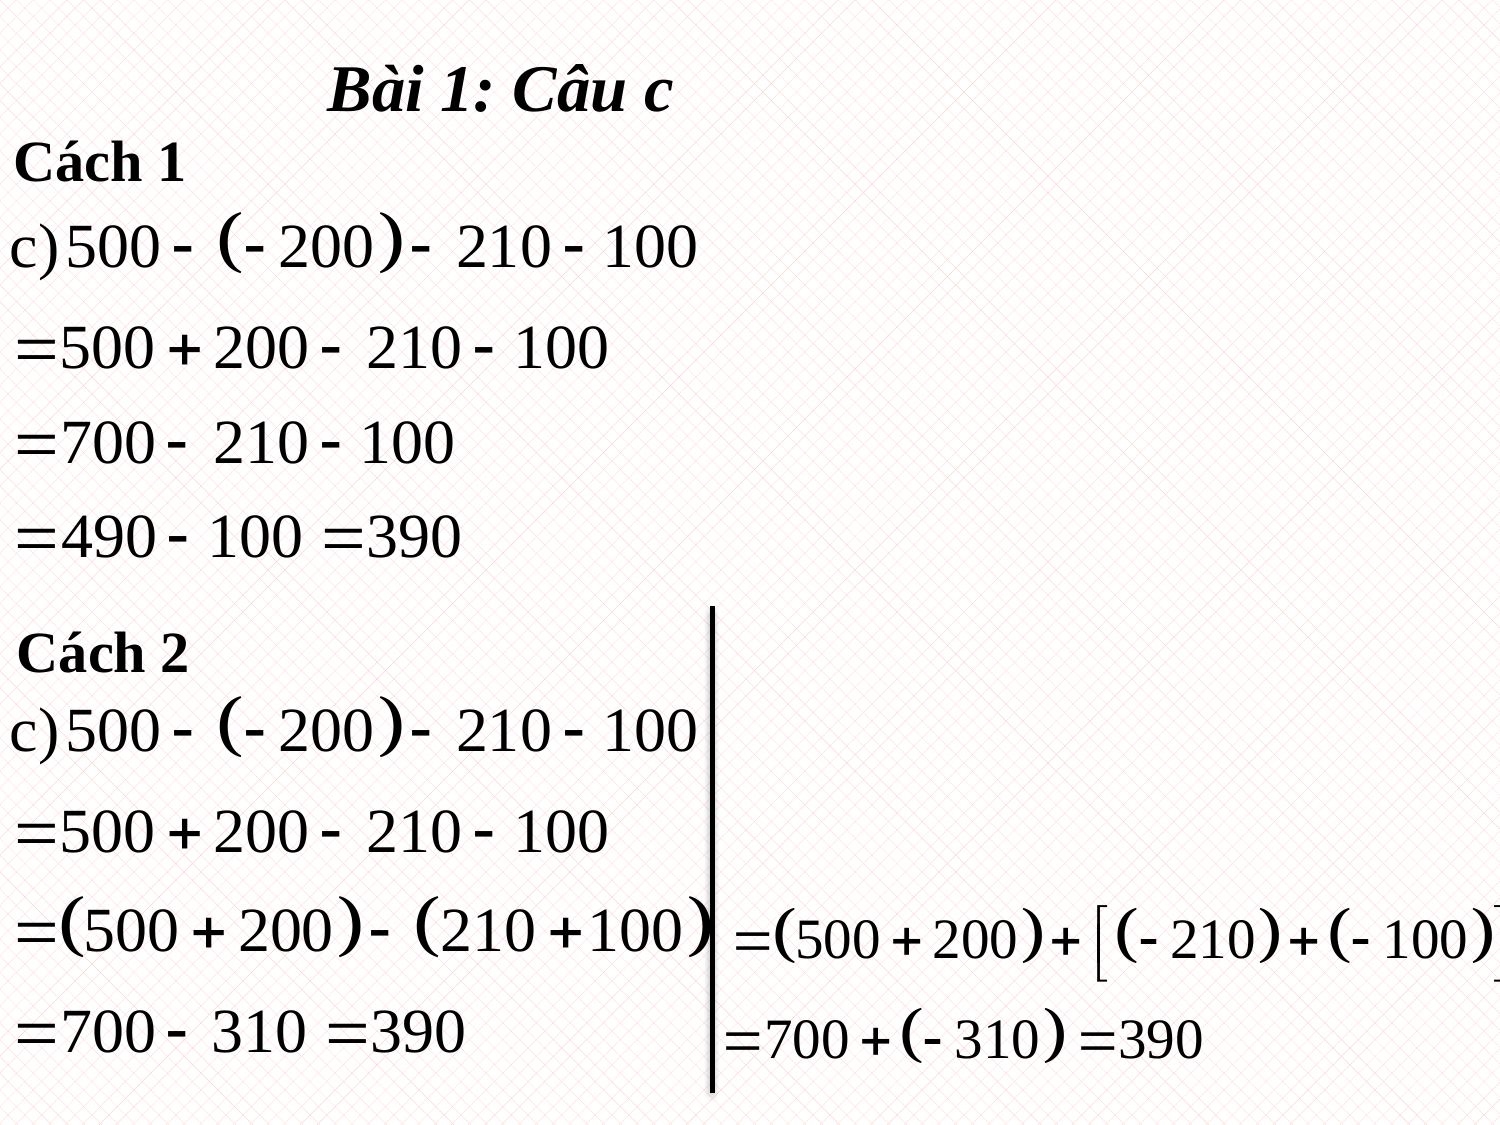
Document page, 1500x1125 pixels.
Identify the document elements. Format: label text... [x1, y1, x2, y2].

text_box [1, 201, 717, 1064]
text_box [712, 896, 1500, 1090]
list Bài 1: Câu c [312, 37, 1425, 894]
text_box Cách 1 [0, 116, 299, 201]
